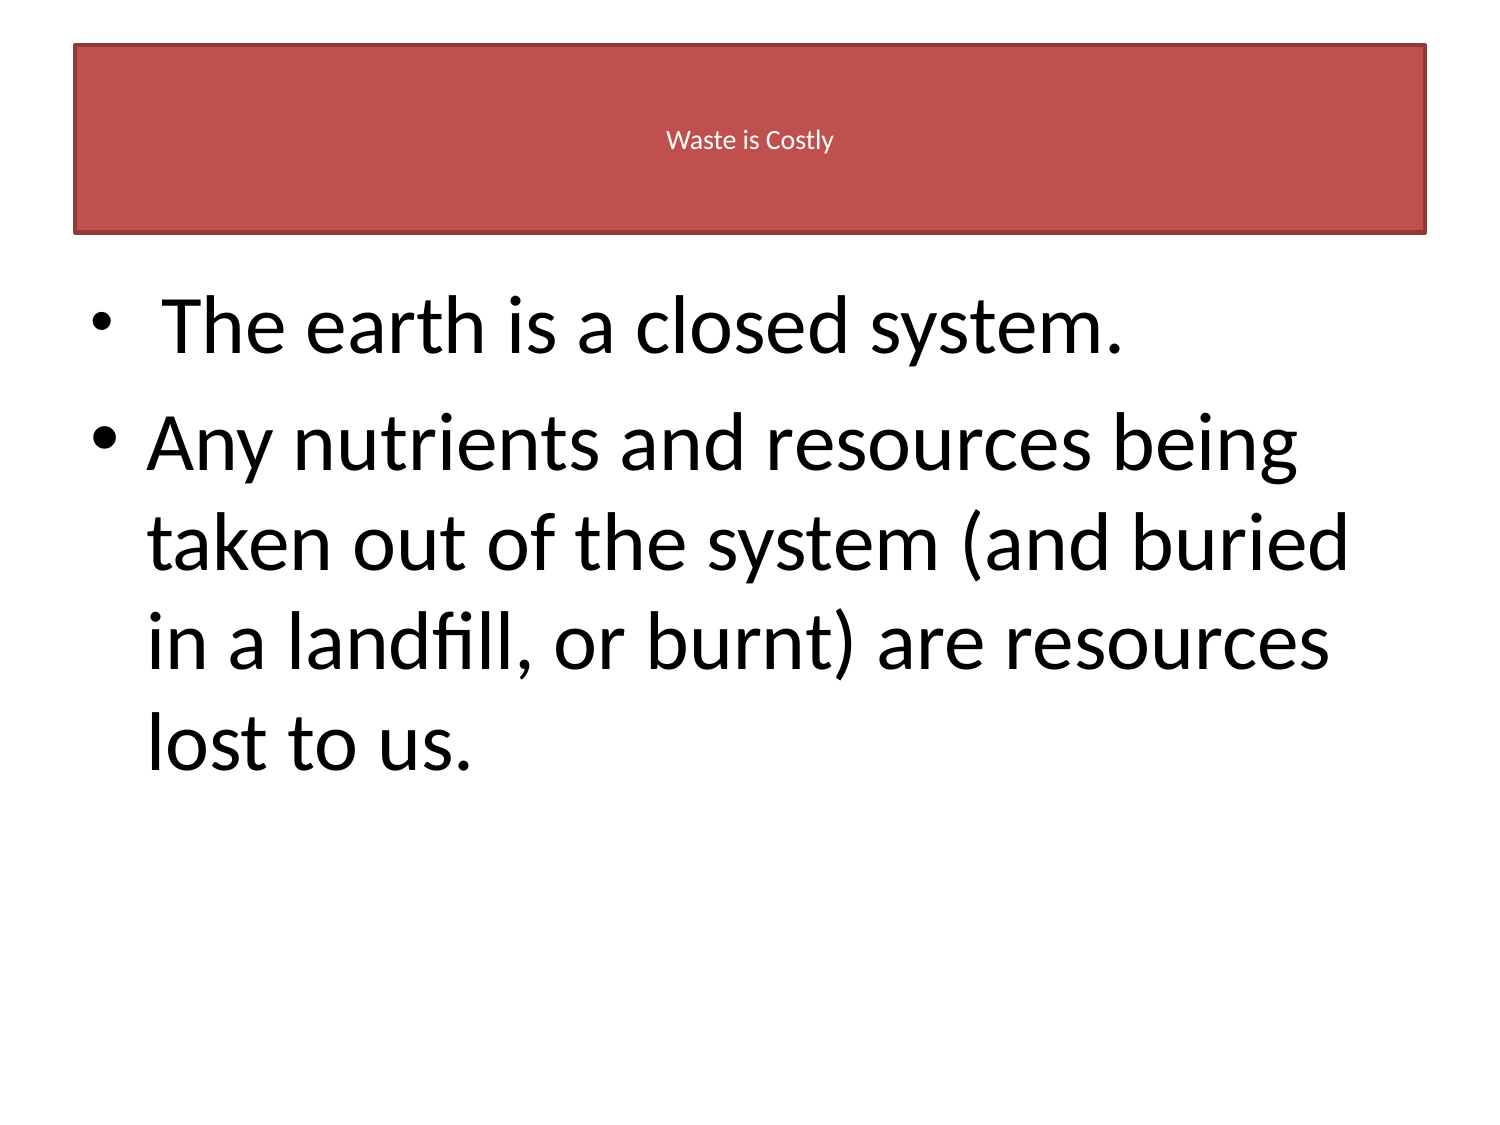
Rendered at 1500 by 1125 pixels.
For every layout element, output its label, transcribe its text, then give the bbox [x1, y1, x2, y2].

list The earth is a closed system. Any nutrients and resources being taken out of the system (and buried in a landfill, or burnt) are resources lost to us. [75, 262, 1425, 1005]
title Waste is Costly [73, 43, 1427, 235]
